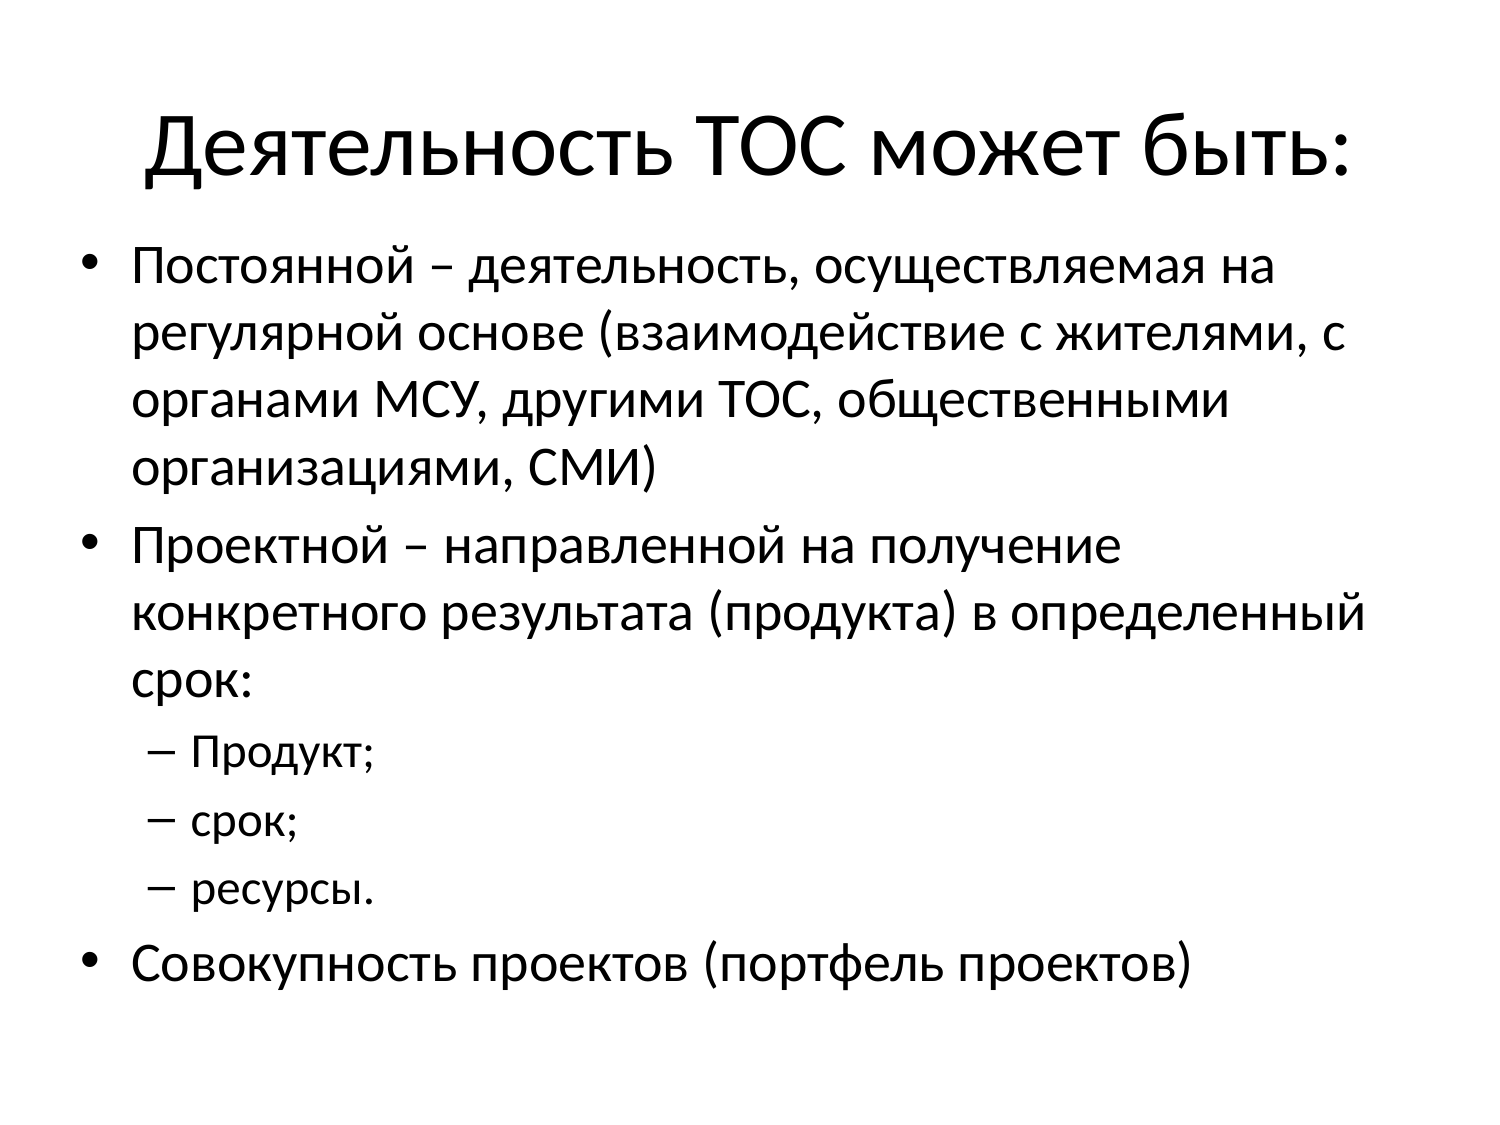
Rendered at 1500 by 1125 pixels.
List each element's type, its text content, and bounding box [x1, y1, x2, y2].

title Деятельность ТОС может быть: [75, 45, 1425, 219]
list Постоянной – деятельность, осуществляемая на регулярной основе (взаимодействие с жителями, с органами МСУ, другими ТОС, общественными организациями, СМИ) Проектной – направленной на получение конкретного результата (продукта) в определенный срок: Продукт; срок; ресурсы. Совокупность проектов (портфель проектов) [64, 219, 1425, 1005]
